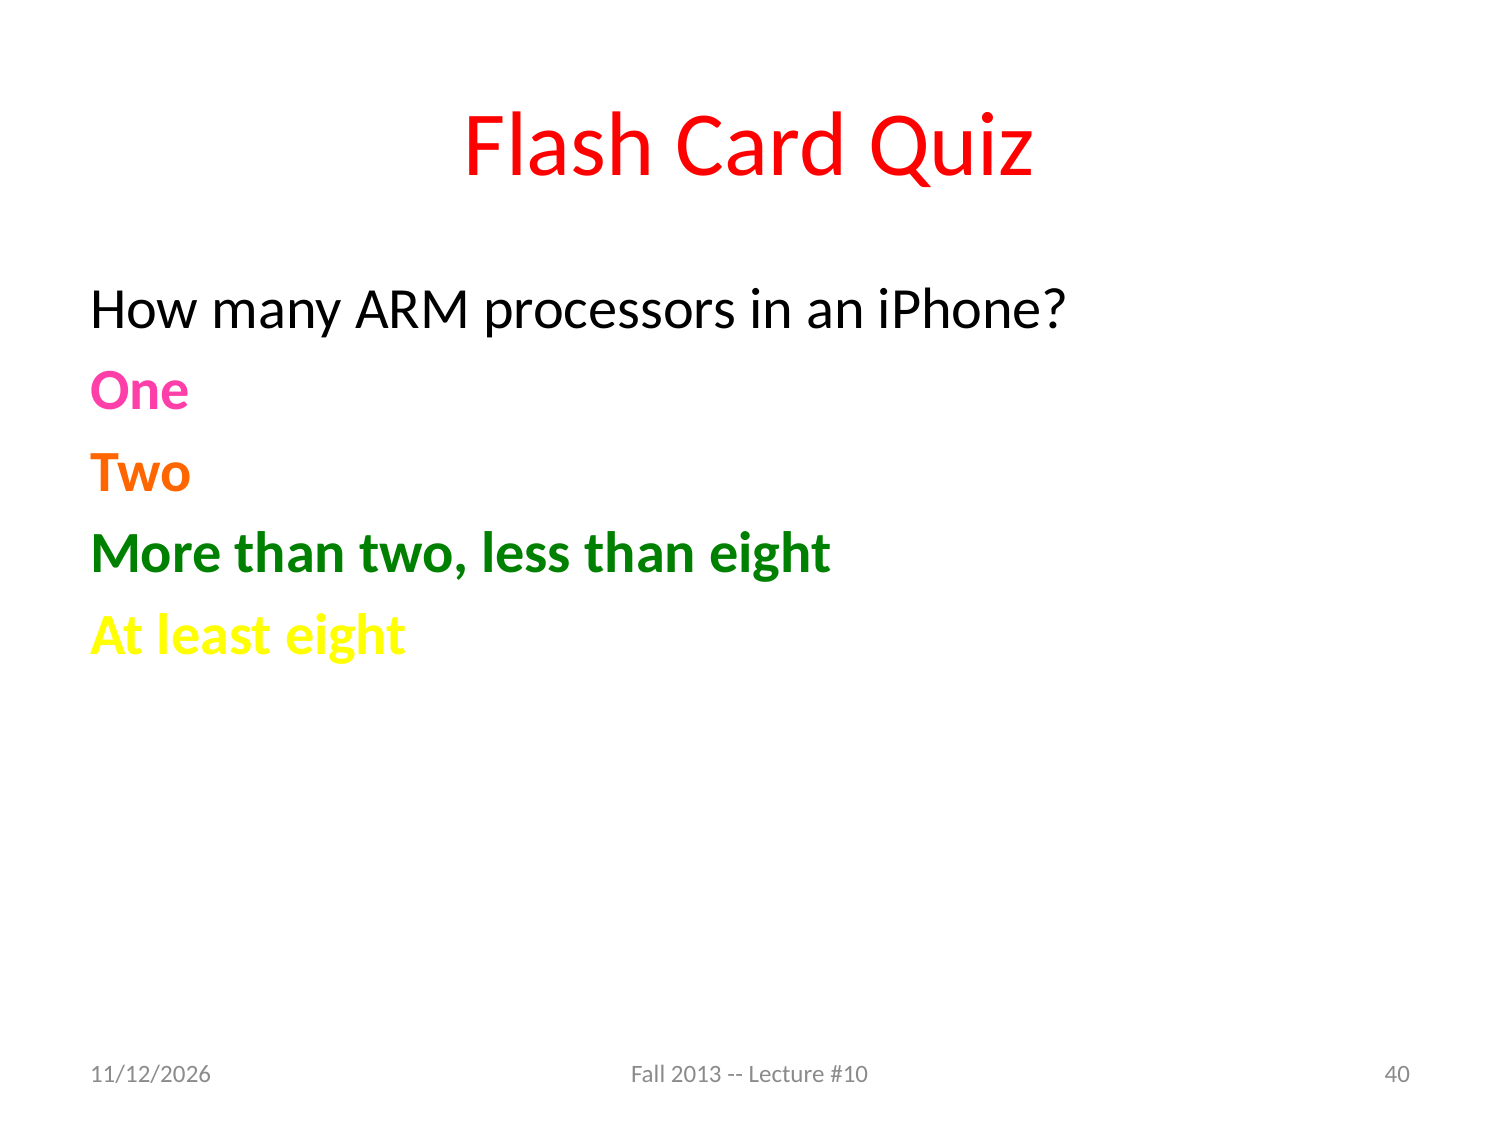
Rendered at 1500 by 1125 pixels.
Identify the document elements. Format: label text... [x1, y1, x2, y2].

slide_number 40 [1074, 1042, 1425, 1103]
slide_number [75, 1042, 425, 1103]
footer Fall 2013 -- Lecture #10 [512, 1042, 988, 1103]
title Flash Card Quiz [75, 45, 1425, 233]
list How many ARM processors in an iPhone? One Two More than two, less than eight At least eight [75, 262, 1463, 1005]
